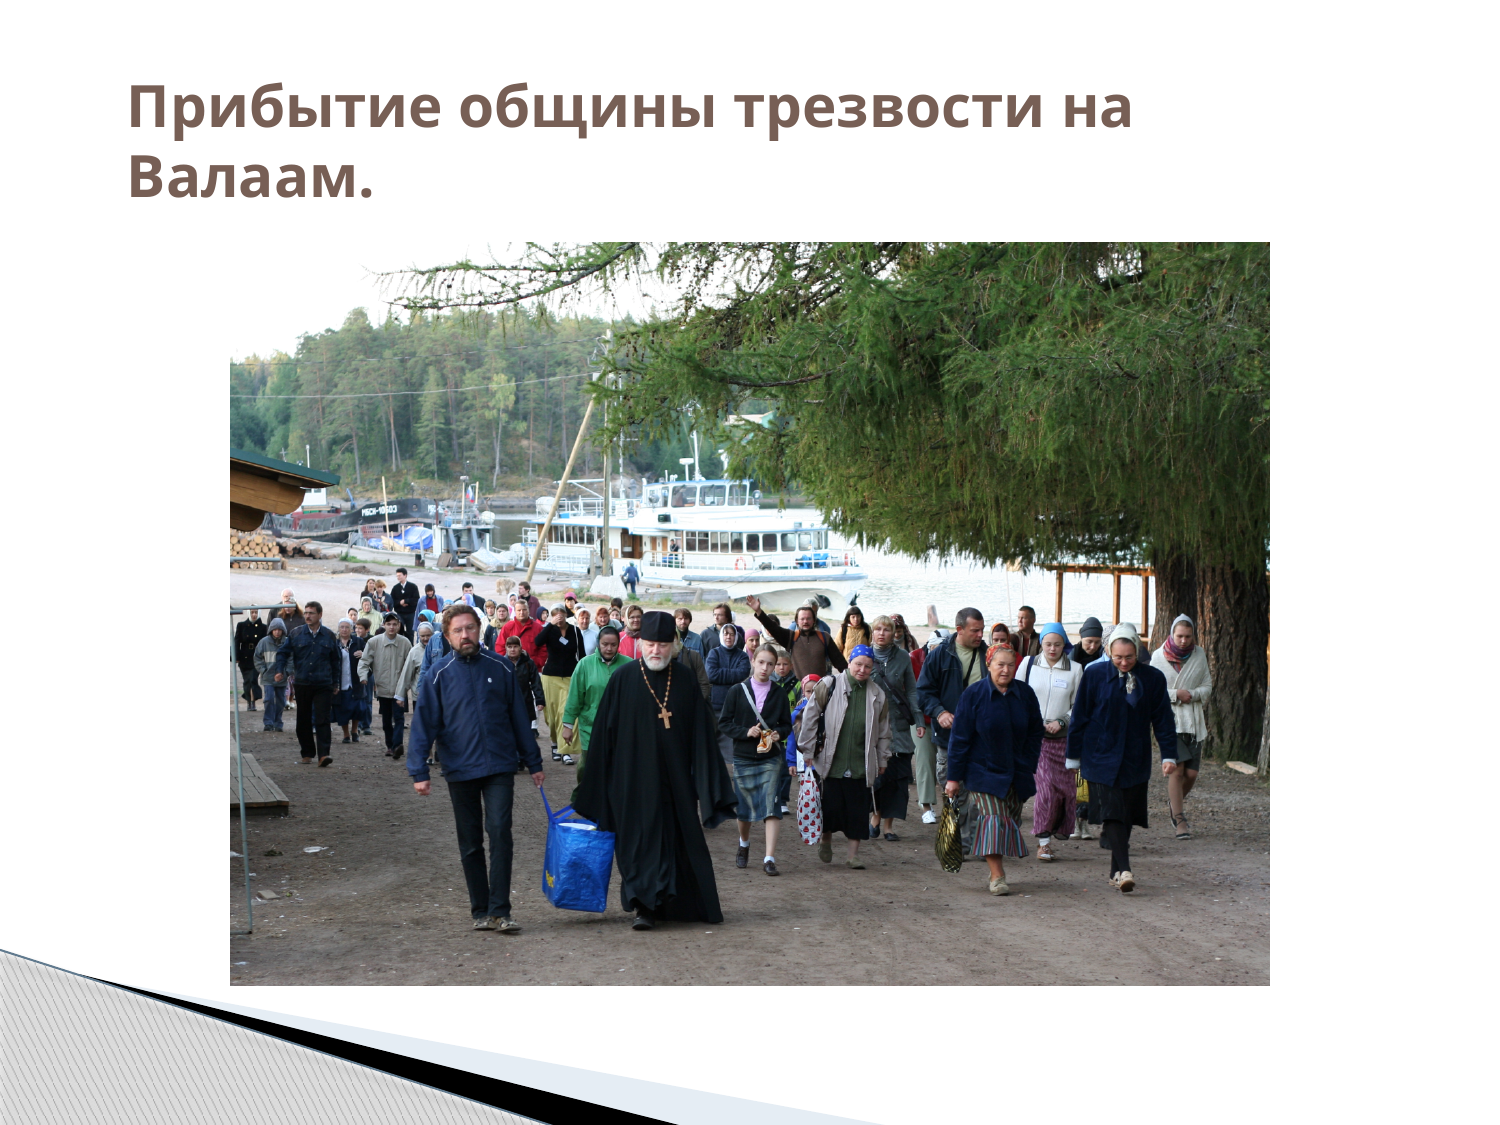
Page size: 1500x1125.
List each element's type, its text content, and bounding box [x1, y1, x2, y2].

title Прибытие общины трезвости на Валаам. [112, 45, 1329, 233]
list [229, 242, 1270, 986]
